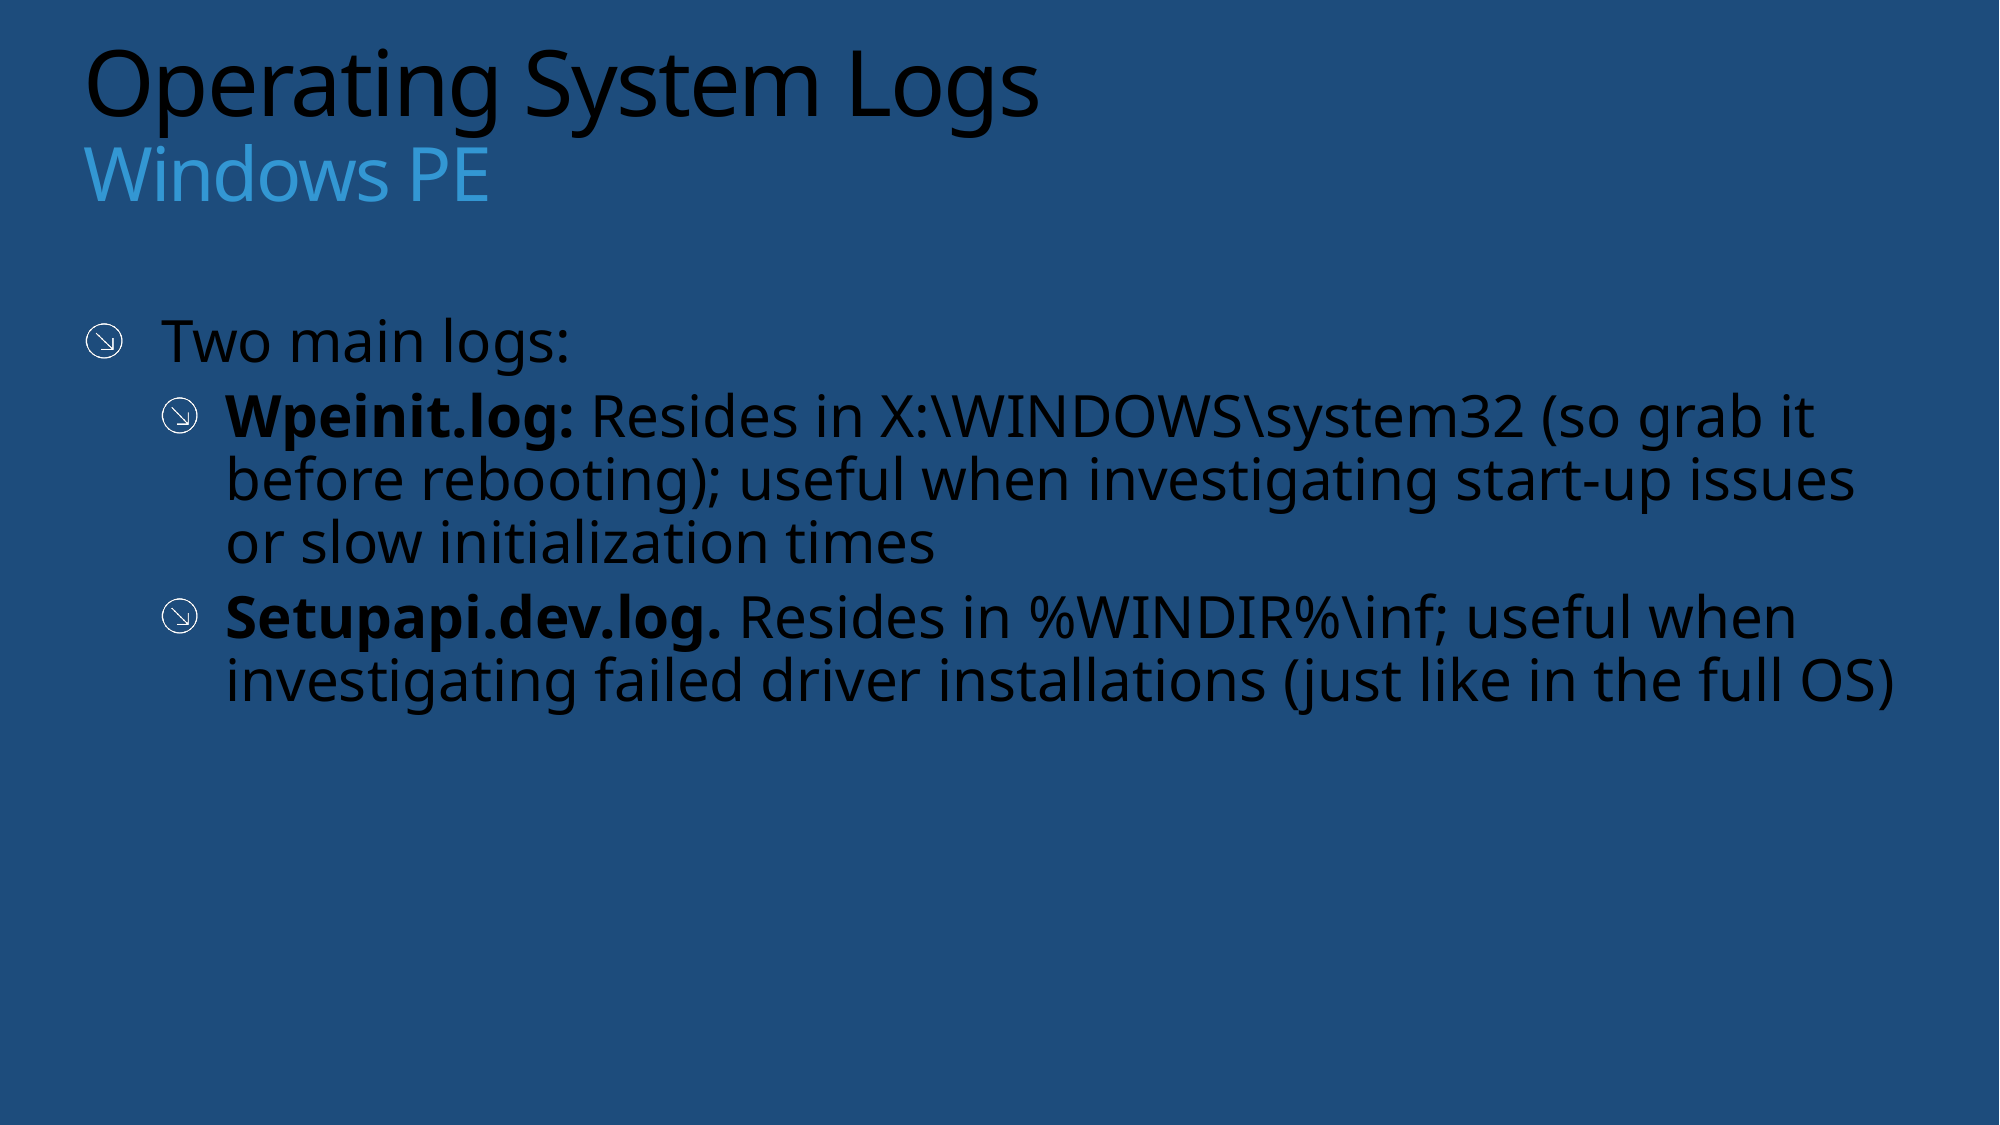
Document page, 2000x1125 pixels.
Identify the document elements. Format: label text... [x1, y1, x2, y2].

picture [161, 597, 198, 634]
picture [161, 396, 198, 434]
title Operating System Logs Windows PE [83, 37, 1912, 220]
list Two main logs: Wpeinit.log: Resides in X:\WINDOWS\system32 (so grab it before rebooting); useful when investigating start-up issues or slow initialization times Setupapi.dev.log. Resides in %WinDir%\inf; useful when investigating failed driver installations (just like in the full OS) [85, 312, 1919, 697]
picture [85, 322, 123, 359]
